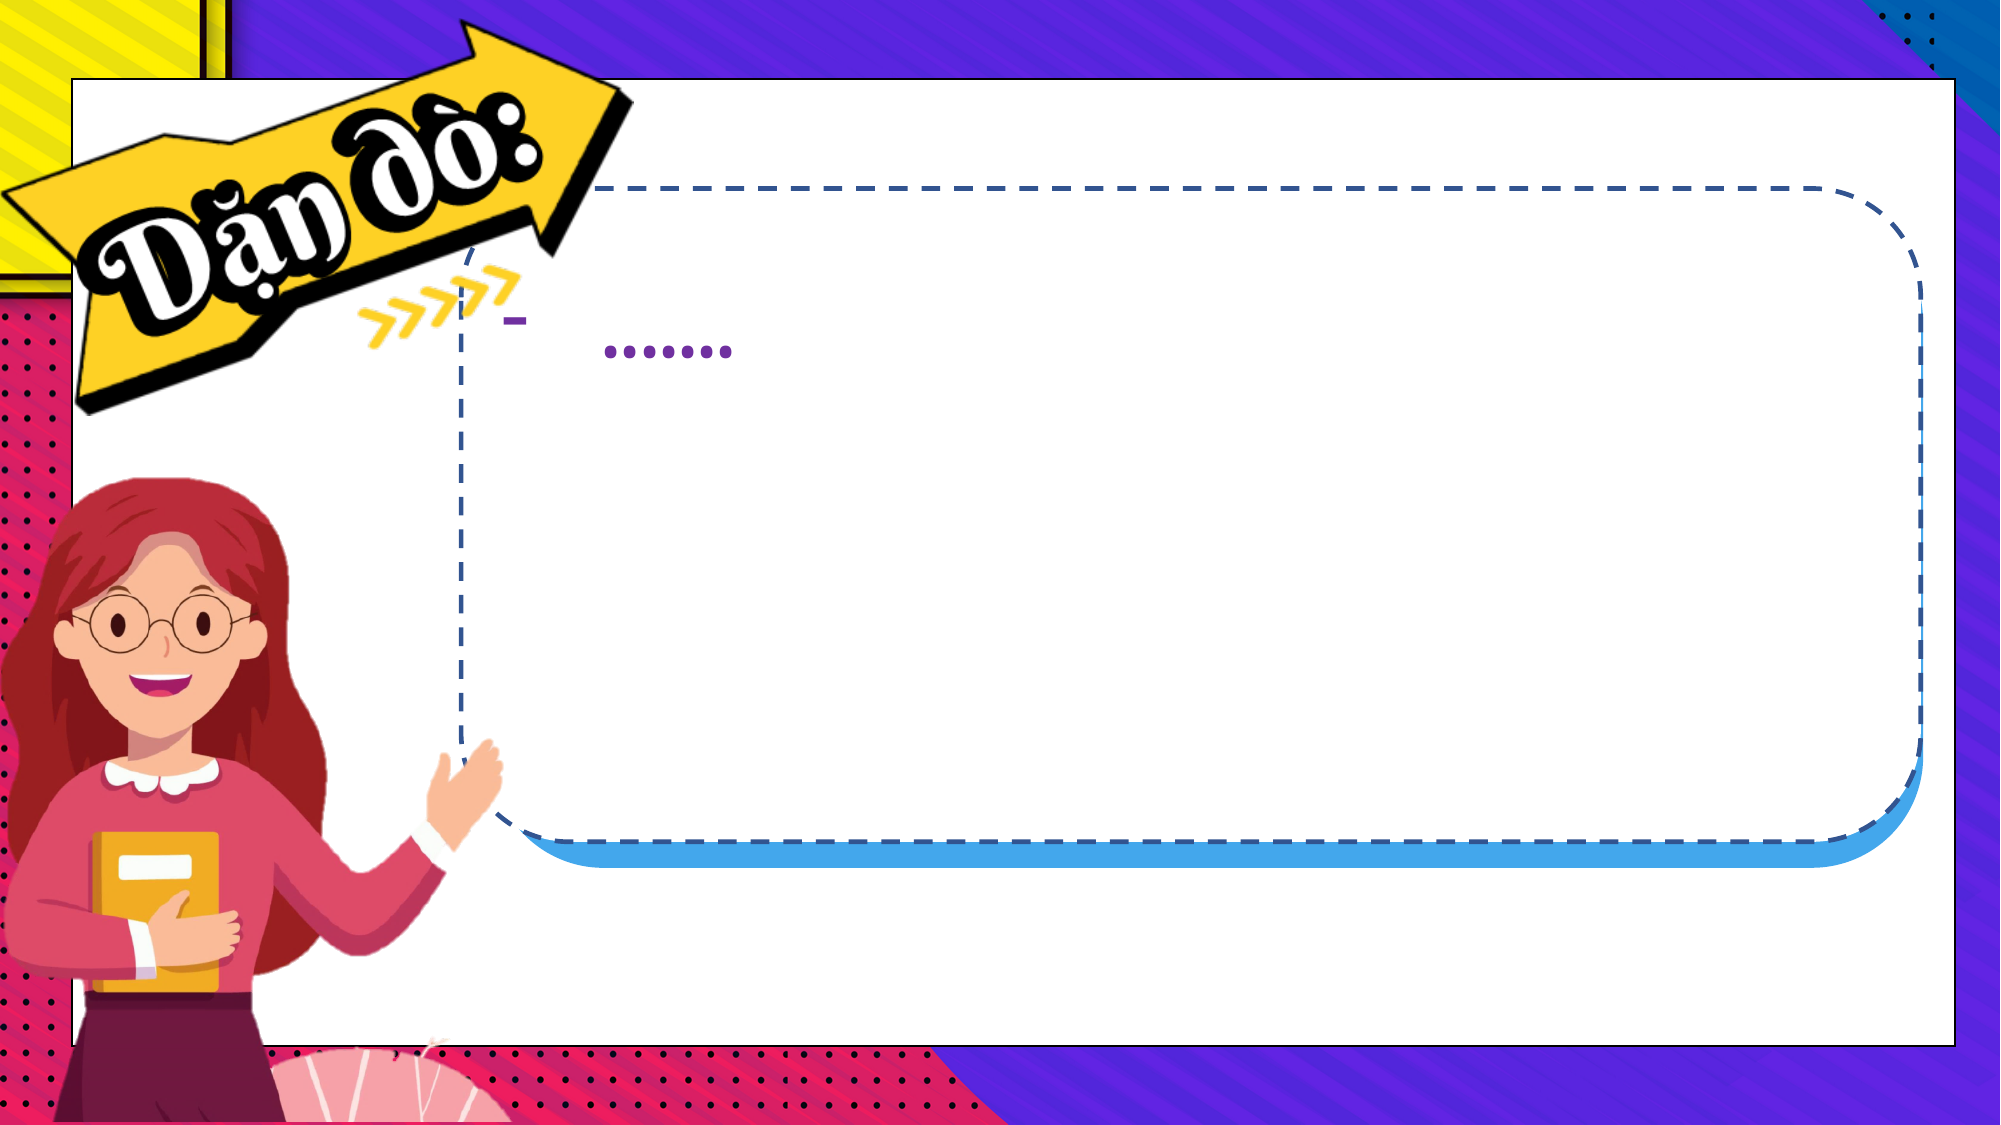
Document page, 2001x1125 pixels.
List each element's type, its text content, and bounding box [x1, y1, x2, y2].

picture [0, 0, 2000, 1125]
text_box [535, 148, 1950, 866]
text_box B [535, 78, 1956, 1047]
